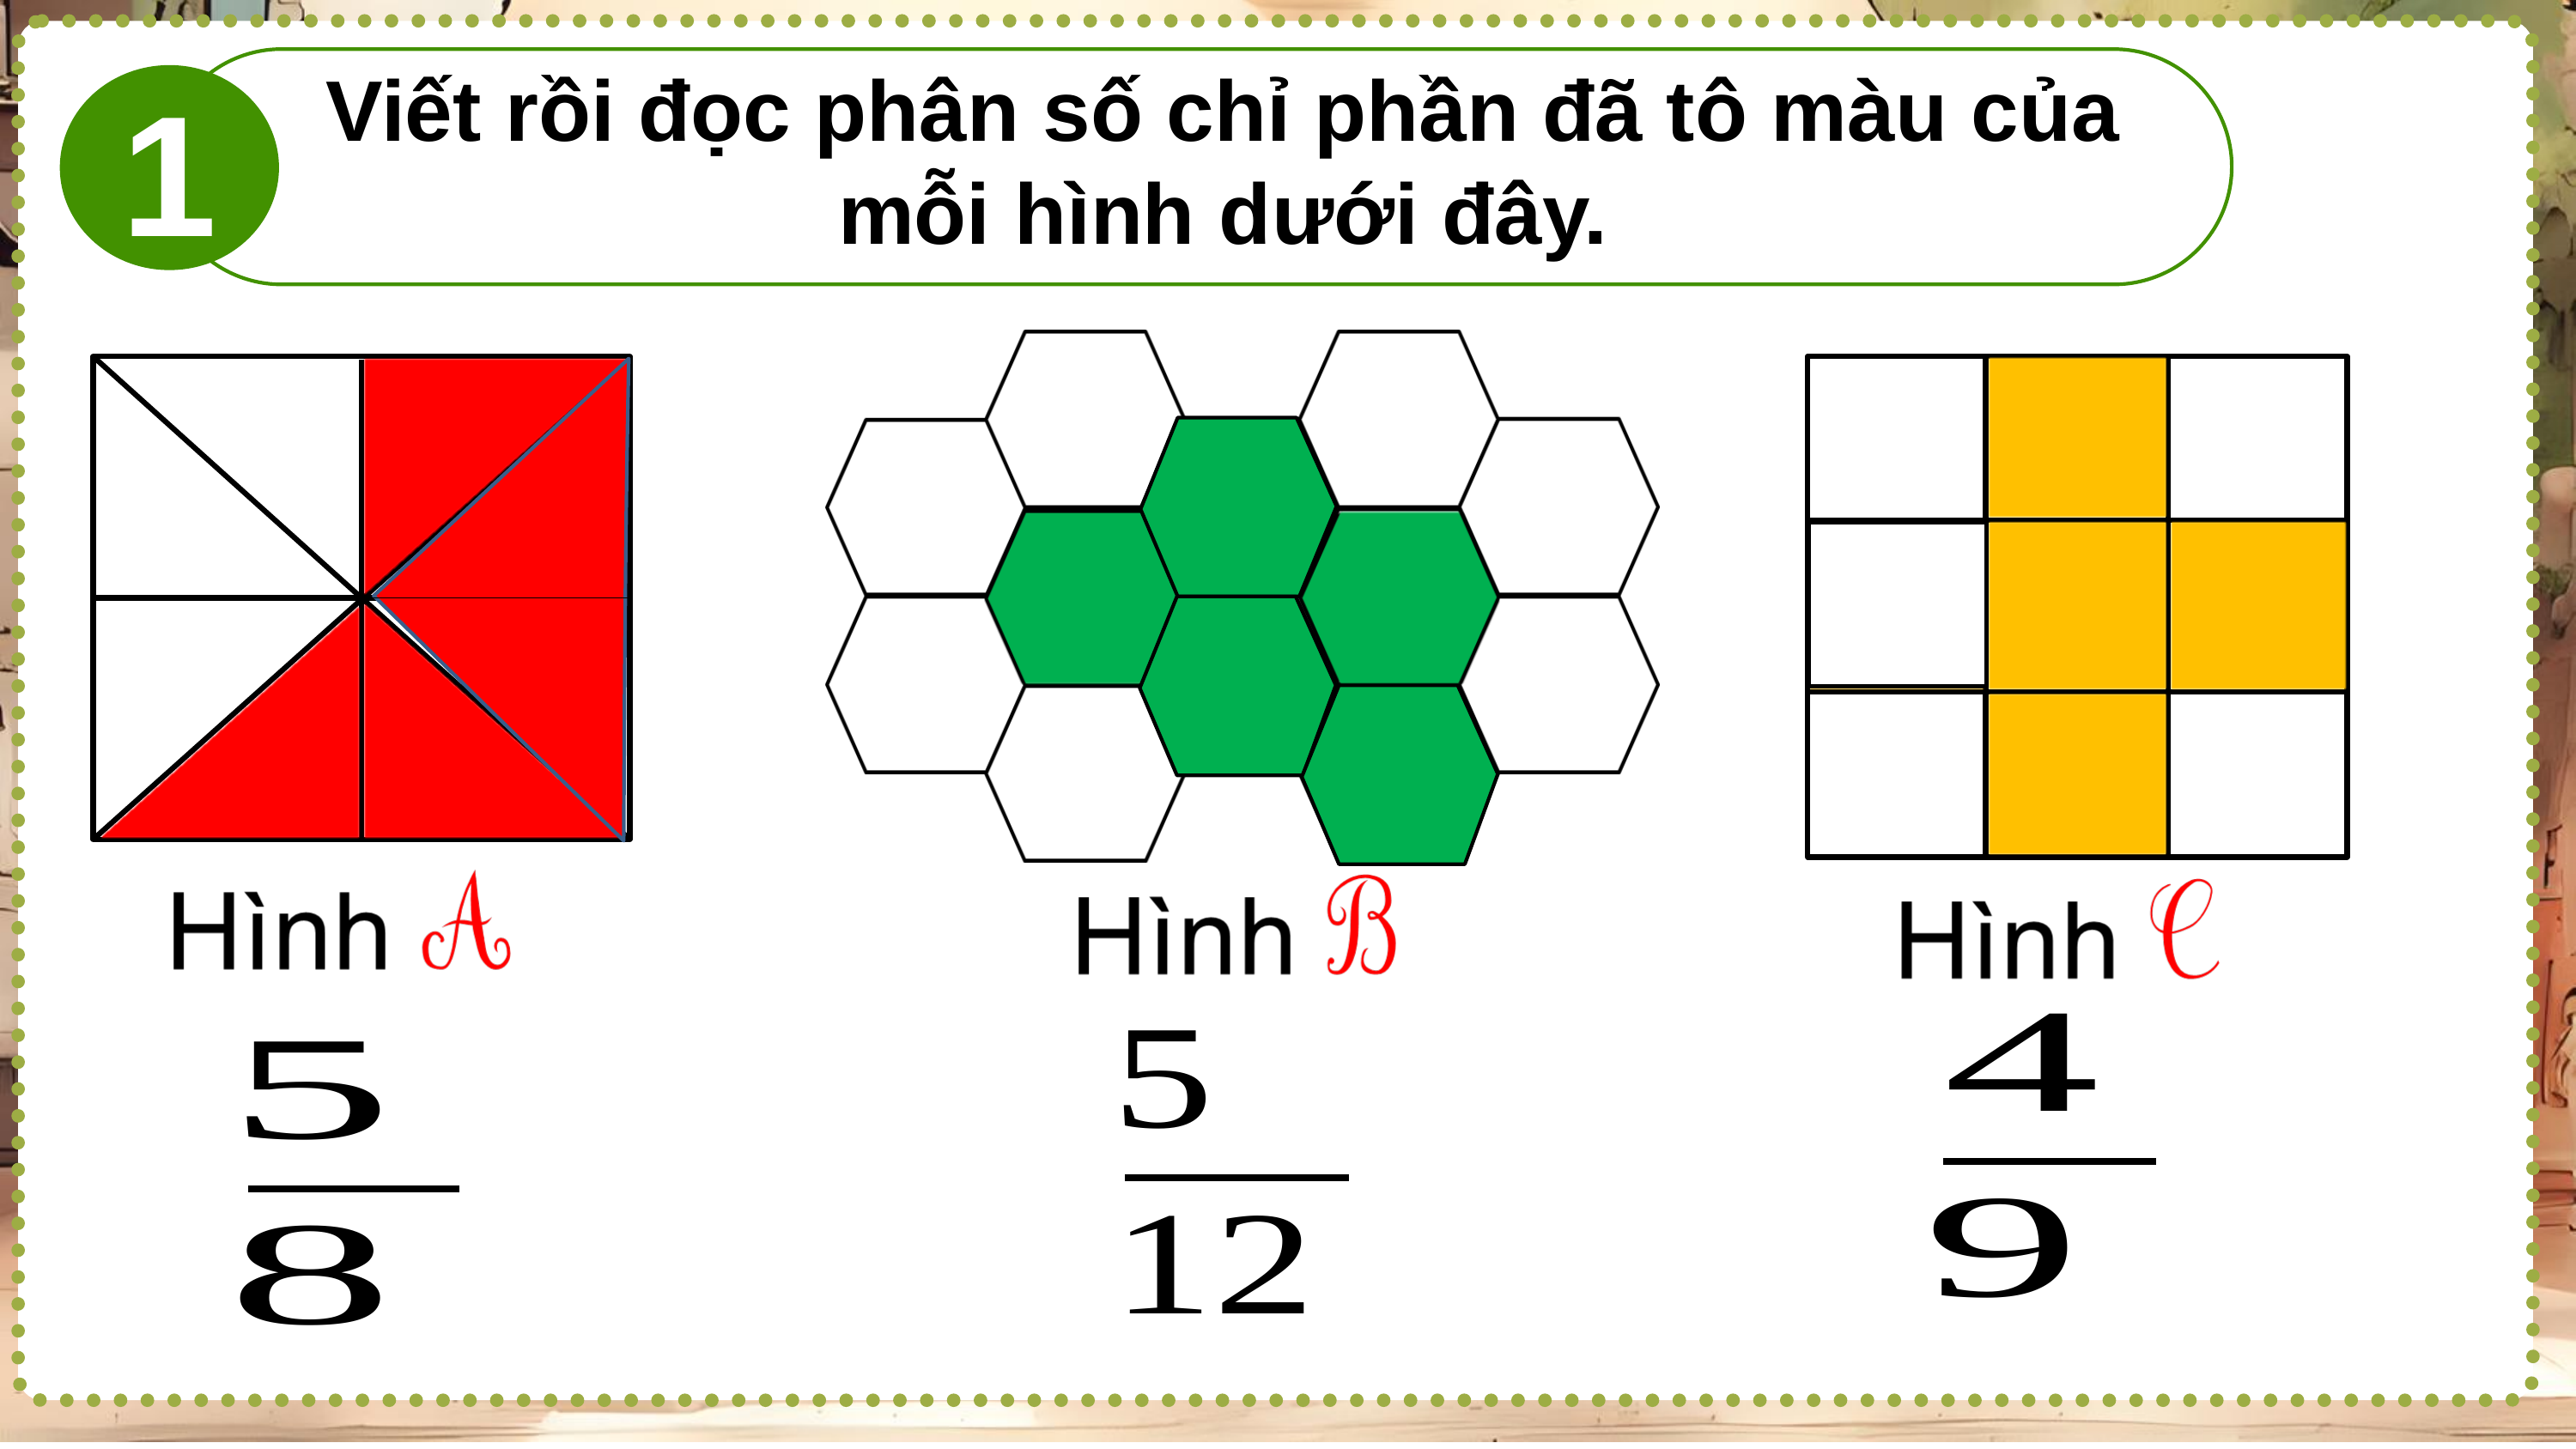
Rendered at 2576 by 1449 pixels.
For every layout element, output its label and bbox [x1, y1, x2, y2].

text_box [59, 48, 2233, 285]
text_box [1139, 417, 1498, 864]
picture [825, 330, 1661, 1119]
picture [91, 306, 709, 1114]
text_box [0, 0, 2576, 1443]
picture [1804, 353, 2351, 1124]
text_box [361, 358, 630, 841]
